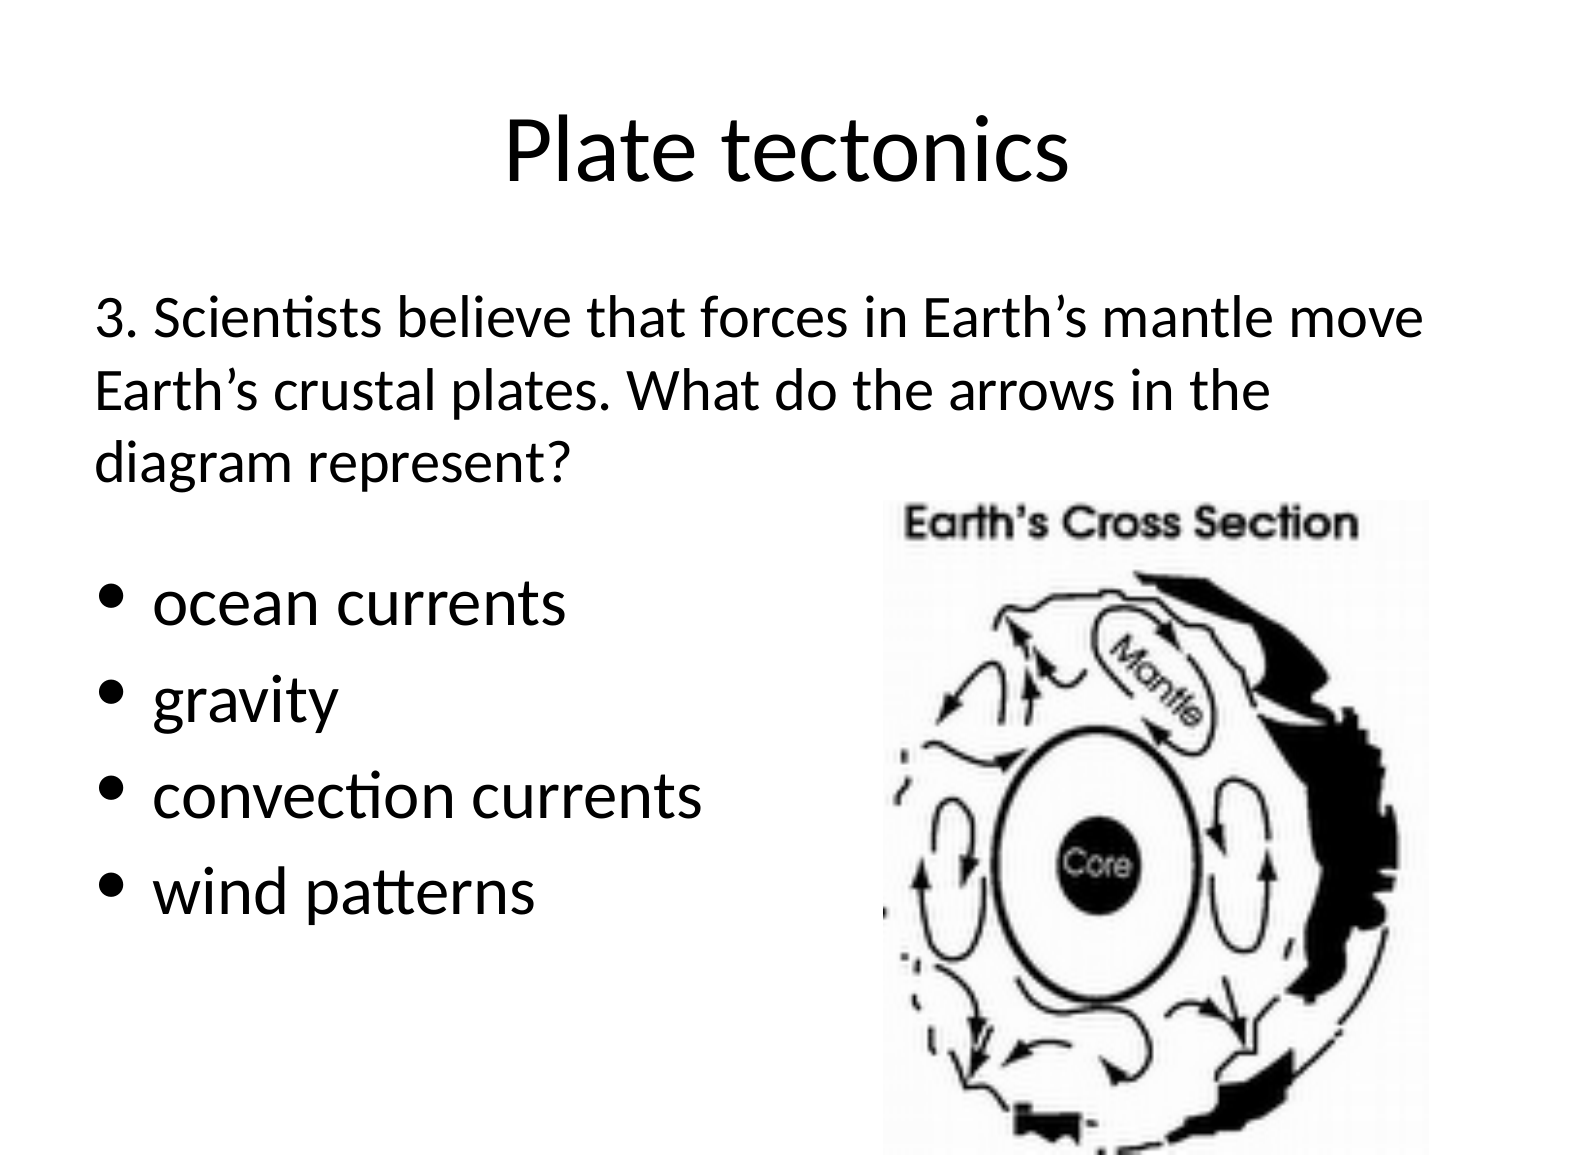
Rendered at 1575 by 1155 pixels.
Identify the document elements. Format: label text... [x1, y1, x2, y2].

picture [883, 500, 1429, 1155]
list 3. Scientists believe that forces in Earth’s mantle move Earth’s crustal plates. What do the arrows in the diagram represent? ocean currents gravity convection currents wind patterns [78, 269, 1497, 1032]
title Plate tectonics [78, 46, 1497, 239]
